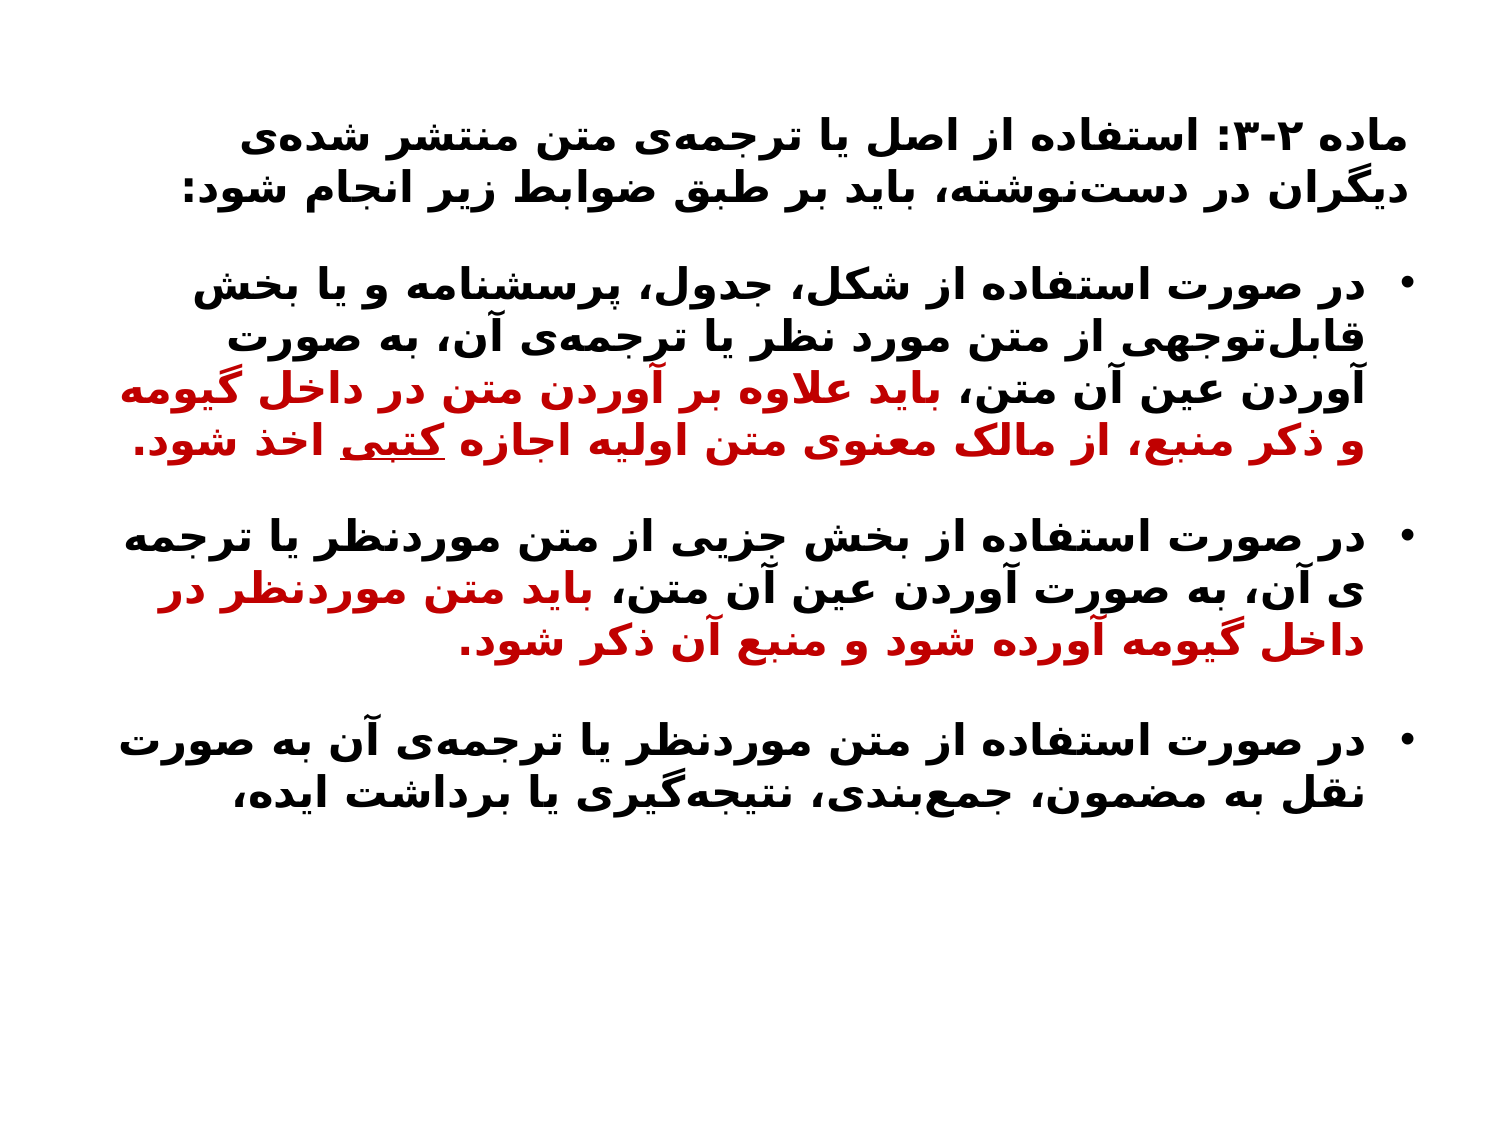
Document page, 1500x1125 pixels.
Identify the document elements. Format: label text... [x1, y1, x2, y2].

list ماده ۲-۳: استفاده از اصل یا ترجمه­‌ی متن منتشر شده­‌ی دیگران در دست‌نوشته، باید بر طبق ضوابط زیر انجام شود: در صورت استفاده از شکل، جدول، پرسشنامه و یا بخش قابل‌توجهی از متن مورد نظر یا ترجمه­‌ی آن، به صورت آوردن عین آن متن، باید علاوه بر آوردن متن در داخل گیومه و ذکر منبع، از مالک معنوی متن اولیه اجازه کتبی اخذ شود. در صورت استفاده از بخش جزیی از متن موردنظر یا ترجمه‌­ی آن، به صورت آوردن عین آن متن، باید متن موردنظر در داخل گیومه آورده شود و منبع آن ذکر شود. در صورت استفاده از متن موردنظر یا ترجمه‌­ی آن به صورت نقل به مضمون، جمع­‌بندی، نتیجه‌­گیری یا برداشت ایده، باید منبع آن ذکر شود. نقل به مضمون نباید به گونه‌­ای باشد که با منظور نویسنده(گان) اصلی و روح کلی نوشته‌­ی آن­ها منافات داشته باشد. [75, 99, 1425, 1005]
